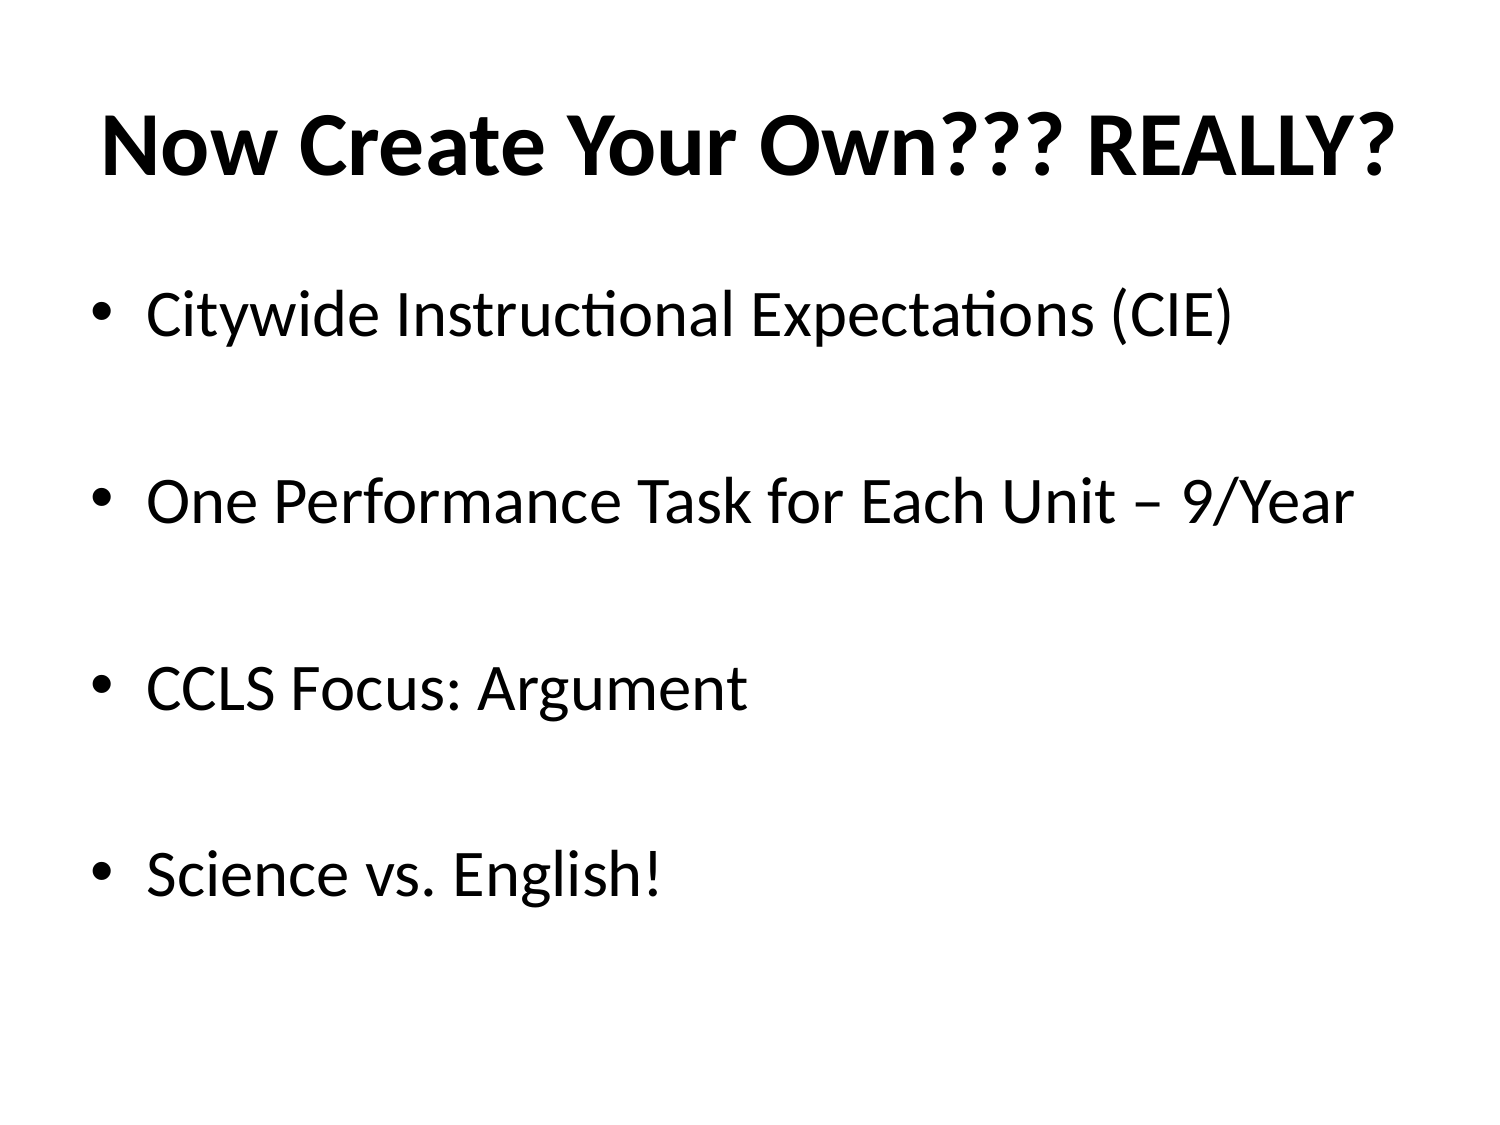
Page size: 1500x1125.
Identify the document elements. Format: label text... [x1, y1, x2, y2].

list Citywide Instructional Expectations (CIE) One Performance Task for Each Unit – 9/Year CCLS Focus: Argument Science vs. English! [75, 262, 1425, 1005]
title Now Create Your Own??? REALLY? [75, 45, 1425, 233]
